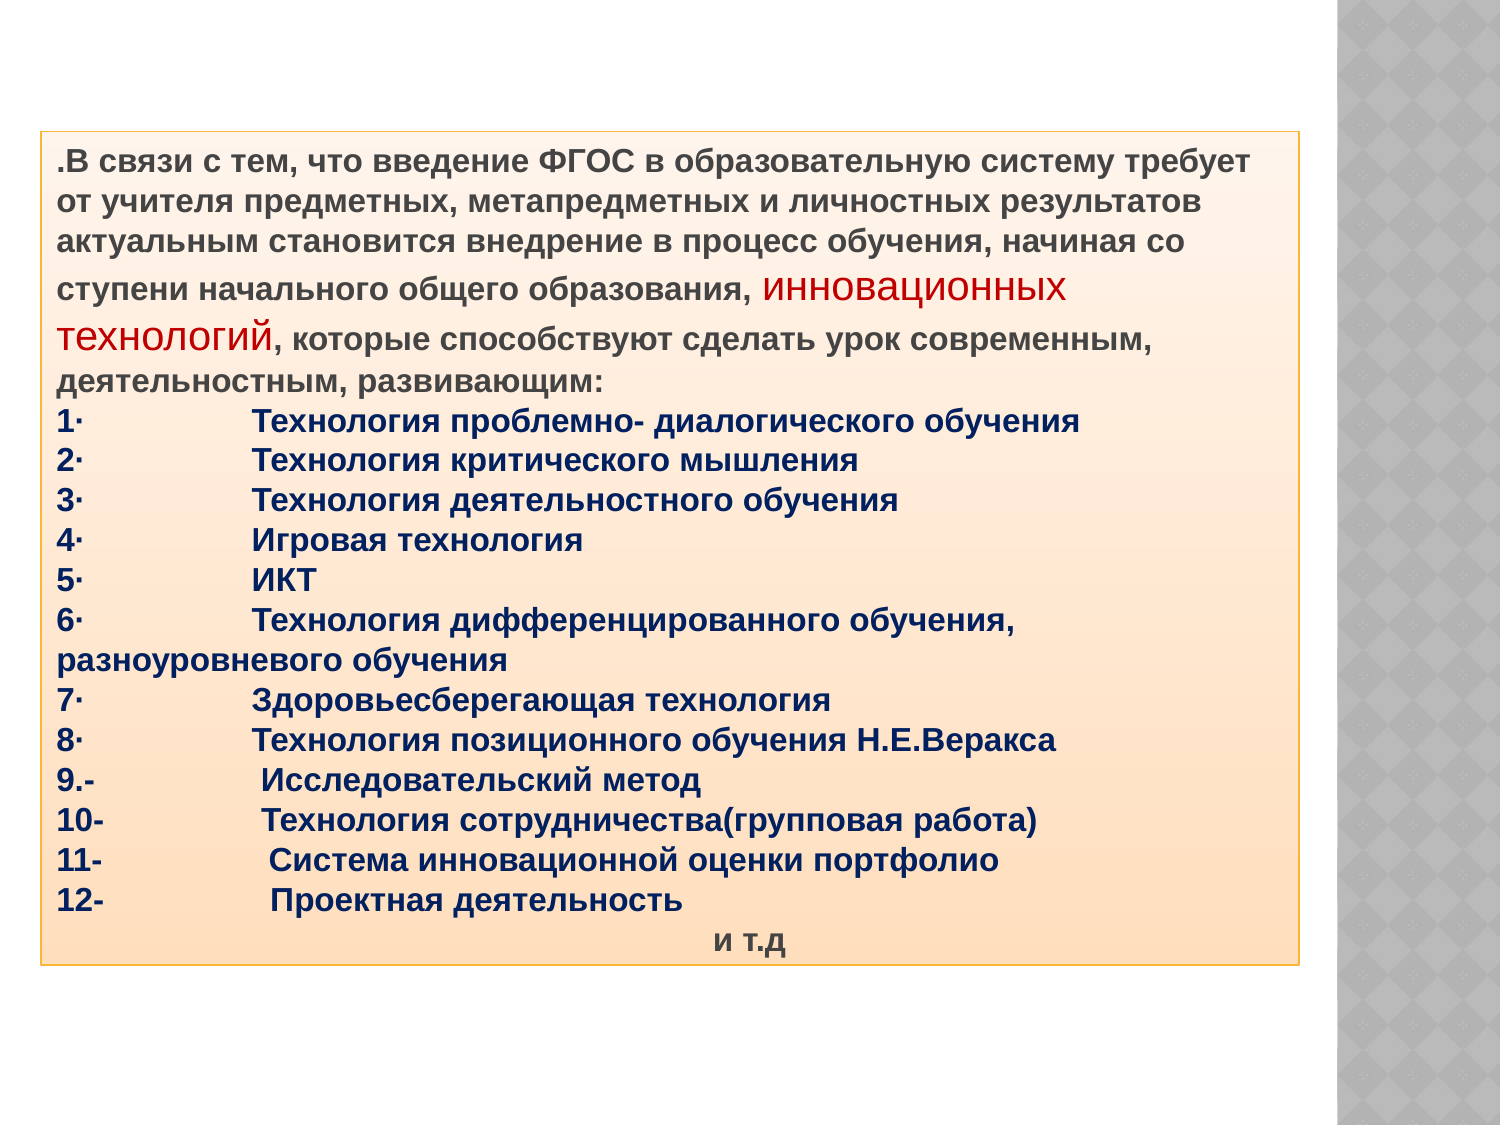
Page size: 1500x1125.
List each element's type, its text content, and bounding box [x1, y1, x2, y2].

text_box .В связи с тем, что введение ФГОС в образовательную систему требует от учителя предметных, метапредметных и личностных результатов актуальным становится внедрение в процесс обучения, начиная со ступени начального общего образования, инновационных технологий, которые способствуют сделать урок современным, деятельностным, развивающим: 1· Технология проблемно- диалогического обучения 2· Технология критического мышления 3· Технология деятельностного обучения 4· Игровая технология 5· ИКТ 6· Технология дифференцированного обучения, разноуровневого обучения 7· Здоровьесберегающая технология 8· Технология позиционного обучения Н.Е.Веракса 9.- Исследовательский метод 10- Технология сотрудничества(групповая работа) 11- Система инновационной оценки портфолио 12- Проектная деятельность и т.д [40, 131, 1300, 966]
